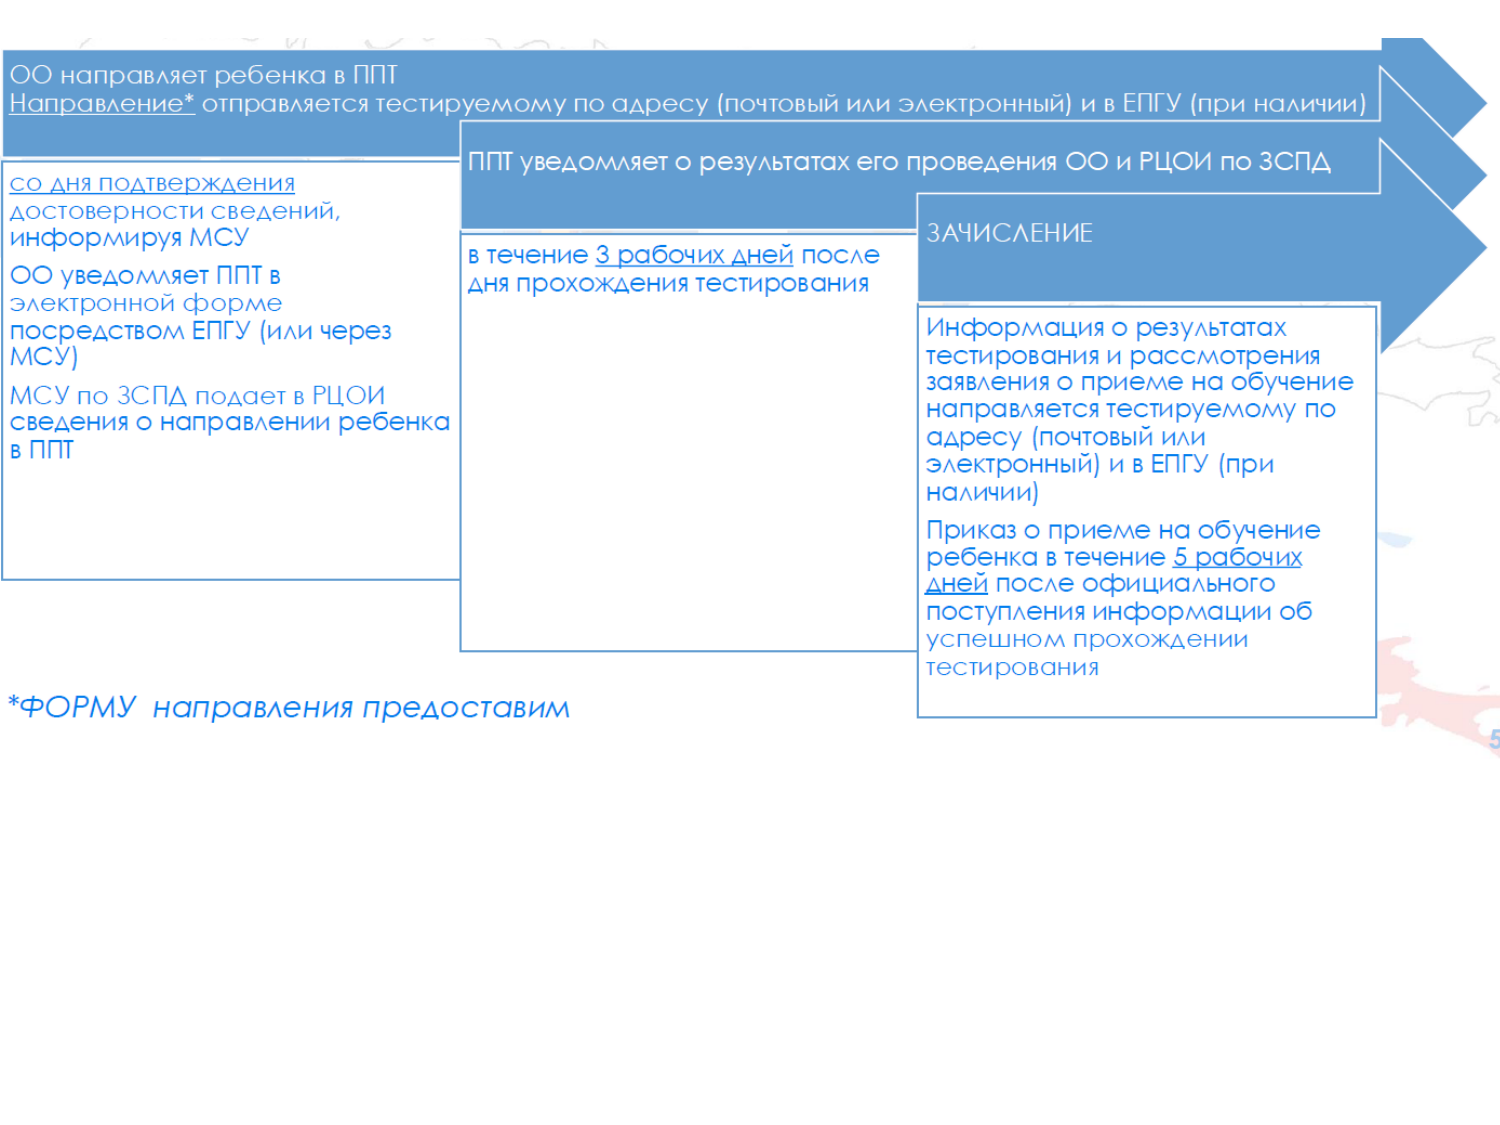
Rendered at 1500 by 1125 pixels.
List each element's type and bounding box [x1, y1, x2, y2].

picture [0, 38, 1500, 764]
